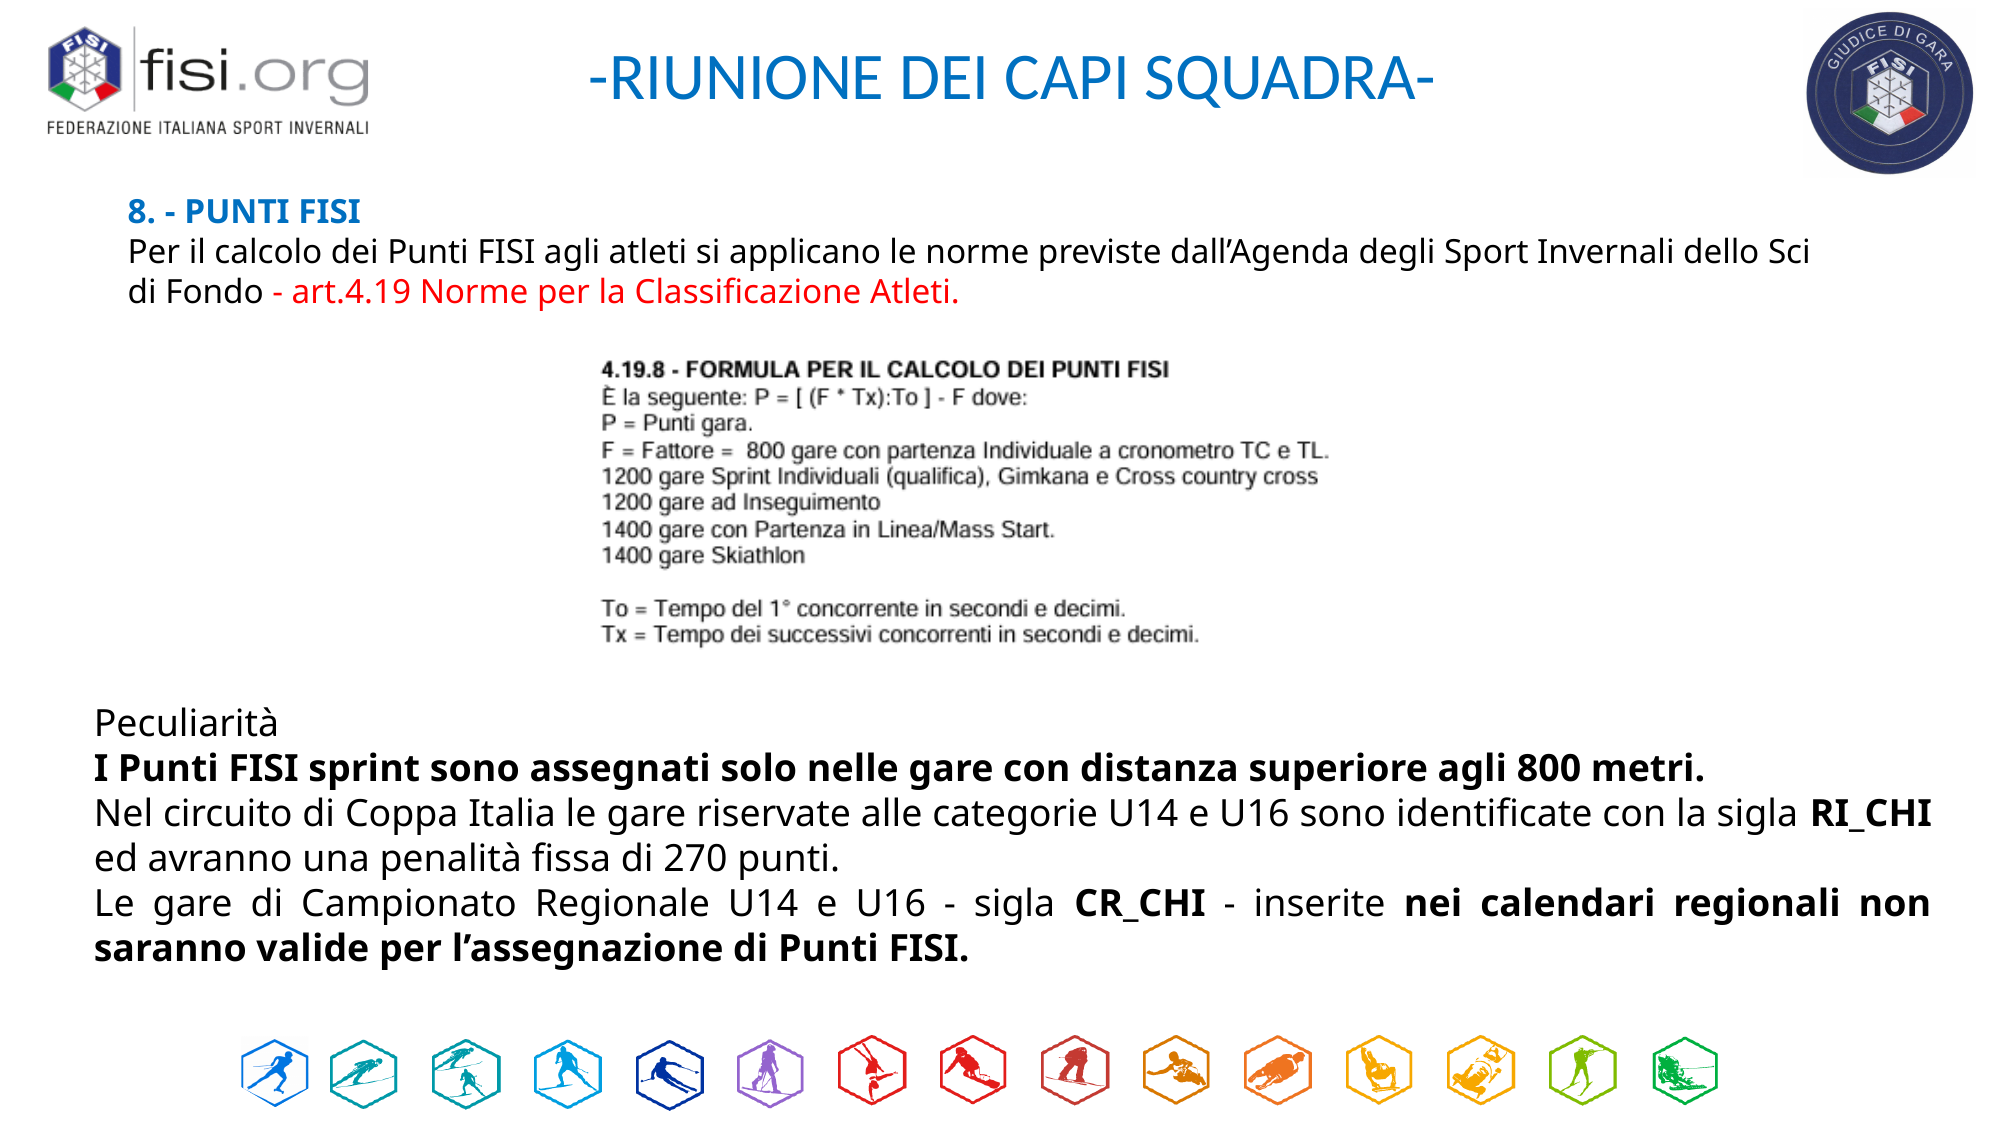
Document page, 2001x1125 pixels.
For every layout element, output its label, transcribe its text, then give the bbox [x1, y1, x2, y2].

picture [728, 1037, 811, 1112]
picture [1438, 1032, 1522, 1108]
picture [47, 25, 524, 169]
picture [829, 1032, 913, 1108]
picture [525, 1037, 609, 1112]
picture [1540, 1032, 1623, 1108]
picture [1644, 1034, 1725, 1108]
picture [1803, 8, 1976, 178]
picture [1235, 1032, 1319, 1108]
picture [1337, 1032, 1420, 1108]
text_box -RIUNIONE DEI CAPI SQUADRA- [365, 25, 1661, 121]
picture [627, 1037, 710, 1113]
picture [241, 1036, 309, 1106]
picture [423, 1036, 507, 1112]
picture [1134, 1032, 1217, 1108]
picture [1032, 1032, 1116, 1108]
text_box 8. - PUNTI FISI Per il calcolo dei Punti FISI agli atleti si applicano le norme previste dall’Agenda degli Sport Invernali dello Sci di Fondo - art.4.19 Norme per la Classificazione Atleti. [112, 183, 1849, 318]
picture [931, 1032, 1014, 1108]
picture [581, 352, 1419, 659]
text_box Peculiarità I Punti FISI sprint sono assegnati solo nelle gare con distanza superiore agli 800 metri. Nel circuito di Coppa Italia le gare riservate alle categorie U14 e U16 sono identificate con la sigla RI_CHI ed avranno una penalità fissa di 270 punti. Le gare di Campionato Regionale U14 e U16 - sigla CR_CHI - inserite nei calendari regionali non saranno valide per l’assegnazione di Punti FISI. [79, 691, 1947, 977]
picture [321, 1036, 405, 1112]
